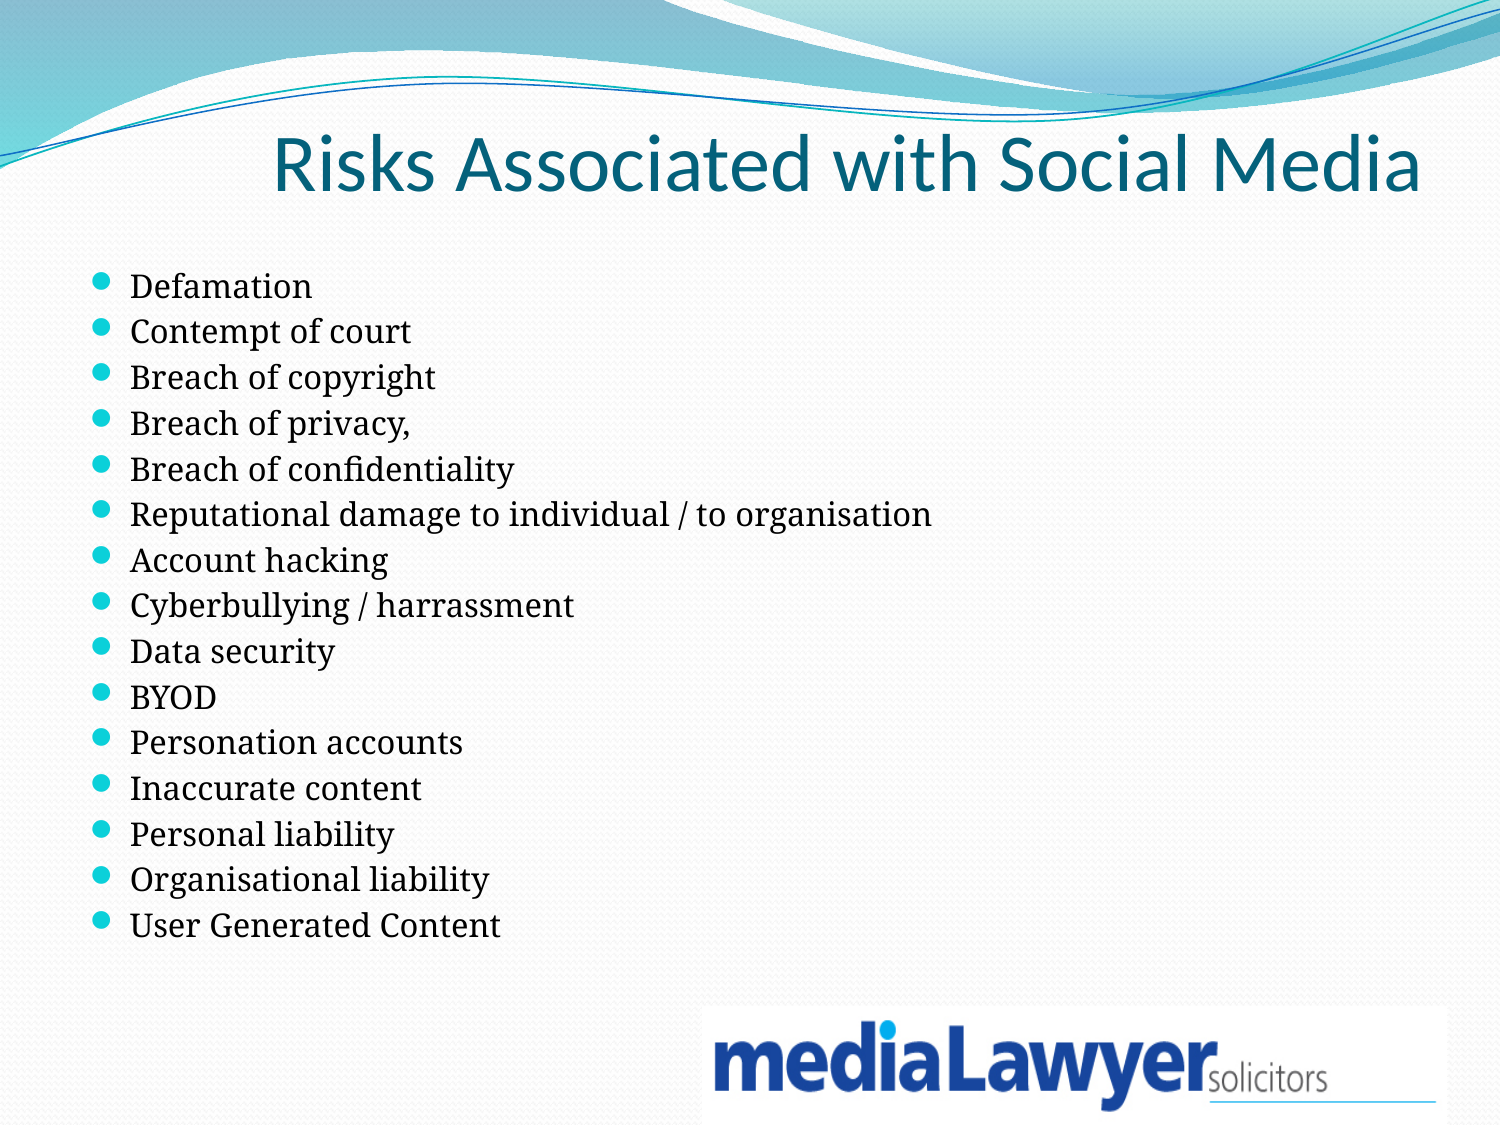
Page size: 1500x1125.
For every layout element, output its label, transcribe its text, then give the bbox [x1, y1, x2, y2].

picture [702, 1006, 1448, 1125]
title Risks Associated with Social Media [75, 42, 1425, 209]
list Defamation Contempt of court Breach of copyright Breach of privacy, Breach of confidentiality Reputational damage to individual / to organisation Account hacking Cyberbullying / harrassment Data security BYOD Personation accounts Inaccurate content Personal liability Organisational liability User Generated Content [75, 219, 1425, 1038]
